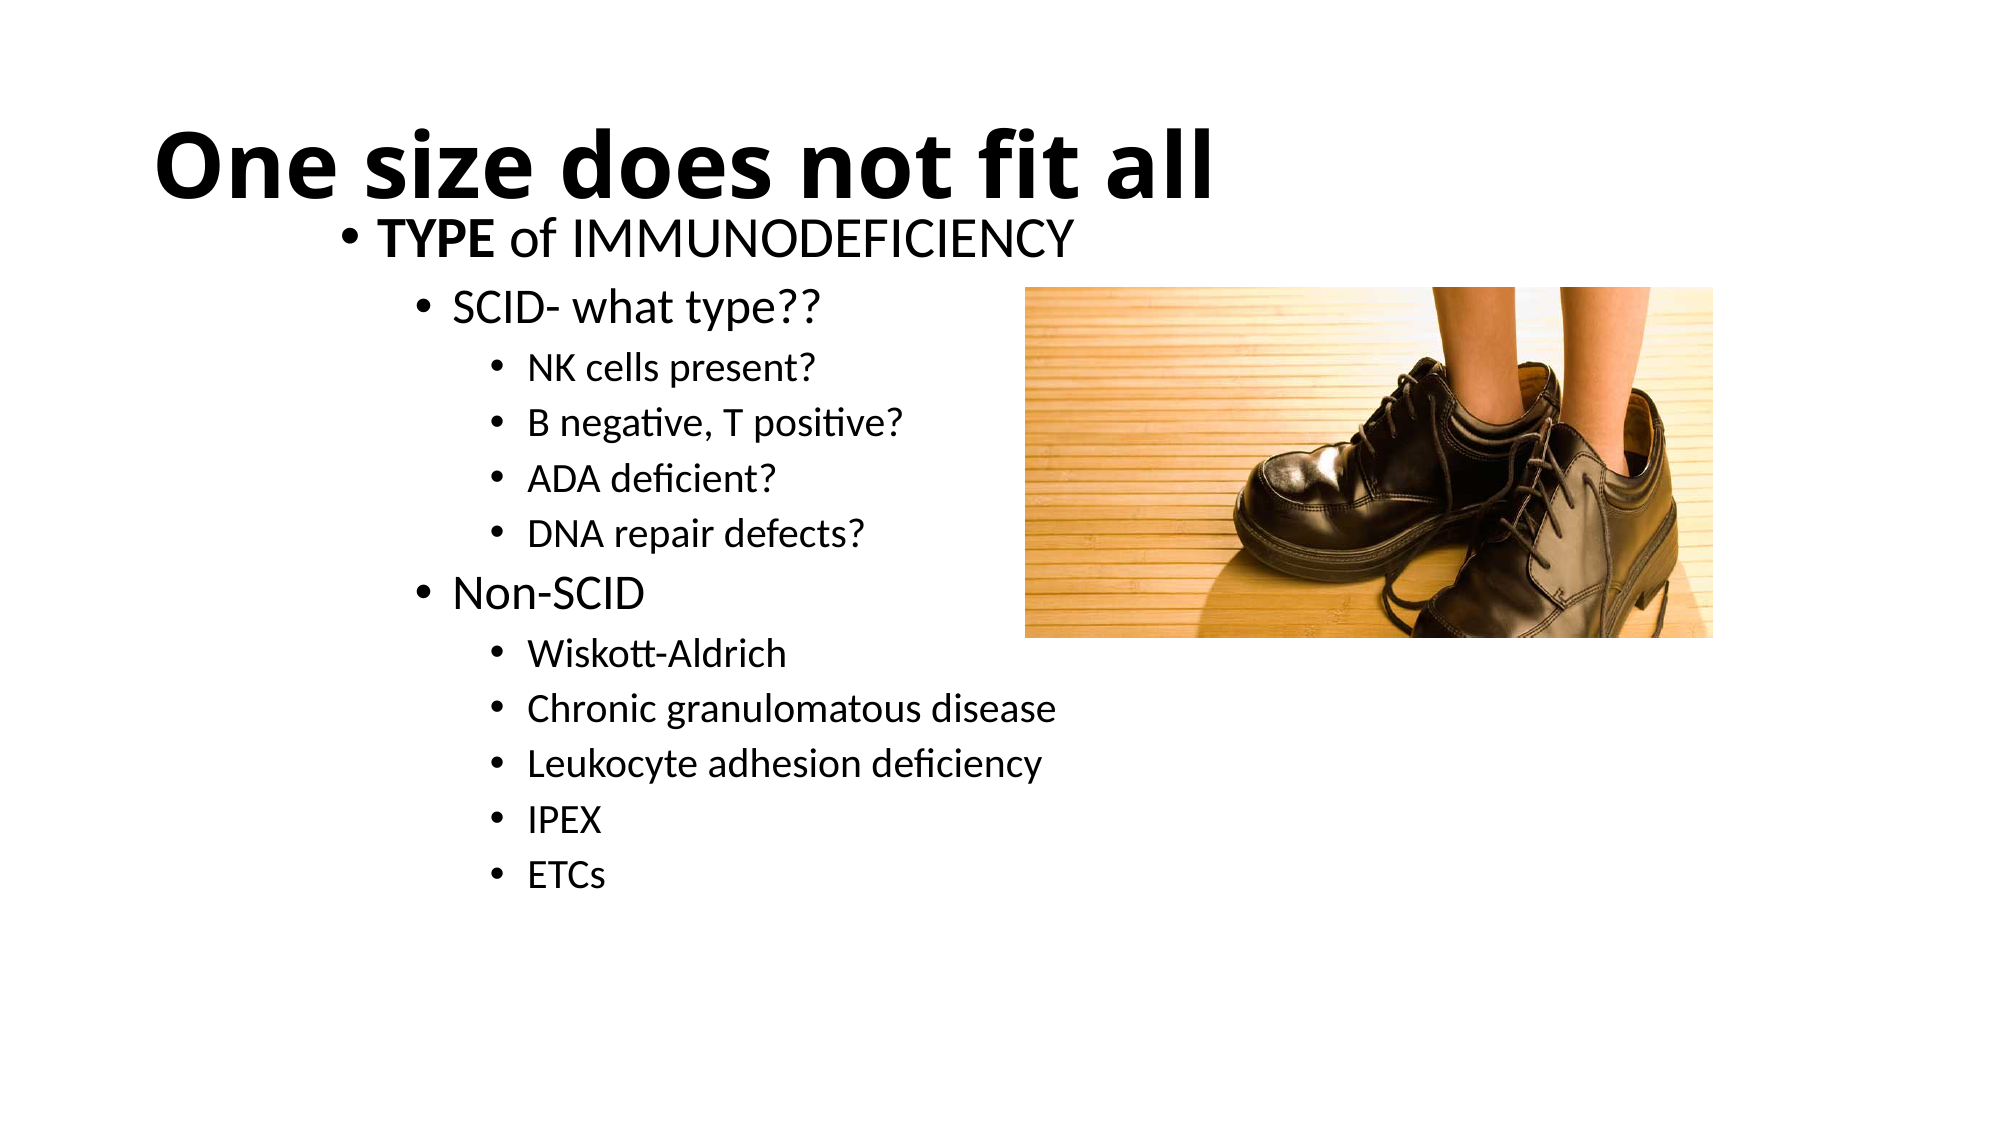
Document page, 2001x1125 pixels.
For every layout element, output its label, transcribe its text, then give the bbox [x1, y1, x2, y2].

list TYPE of IMMUNODEFICIENCY SCID- what type?? NK cells present? B negative, T positive? ADA deficient? DNA repair defects? Non-SCID Wiskott-Aldrich Chronic granulomatous disease Leukocyte adhesion deficiency IPEX ETCs [324, 278, 1675, 1005]
picture [1024, 287, 1713, 638]
title One size does not fit all [137, 59, 1863, 278]
